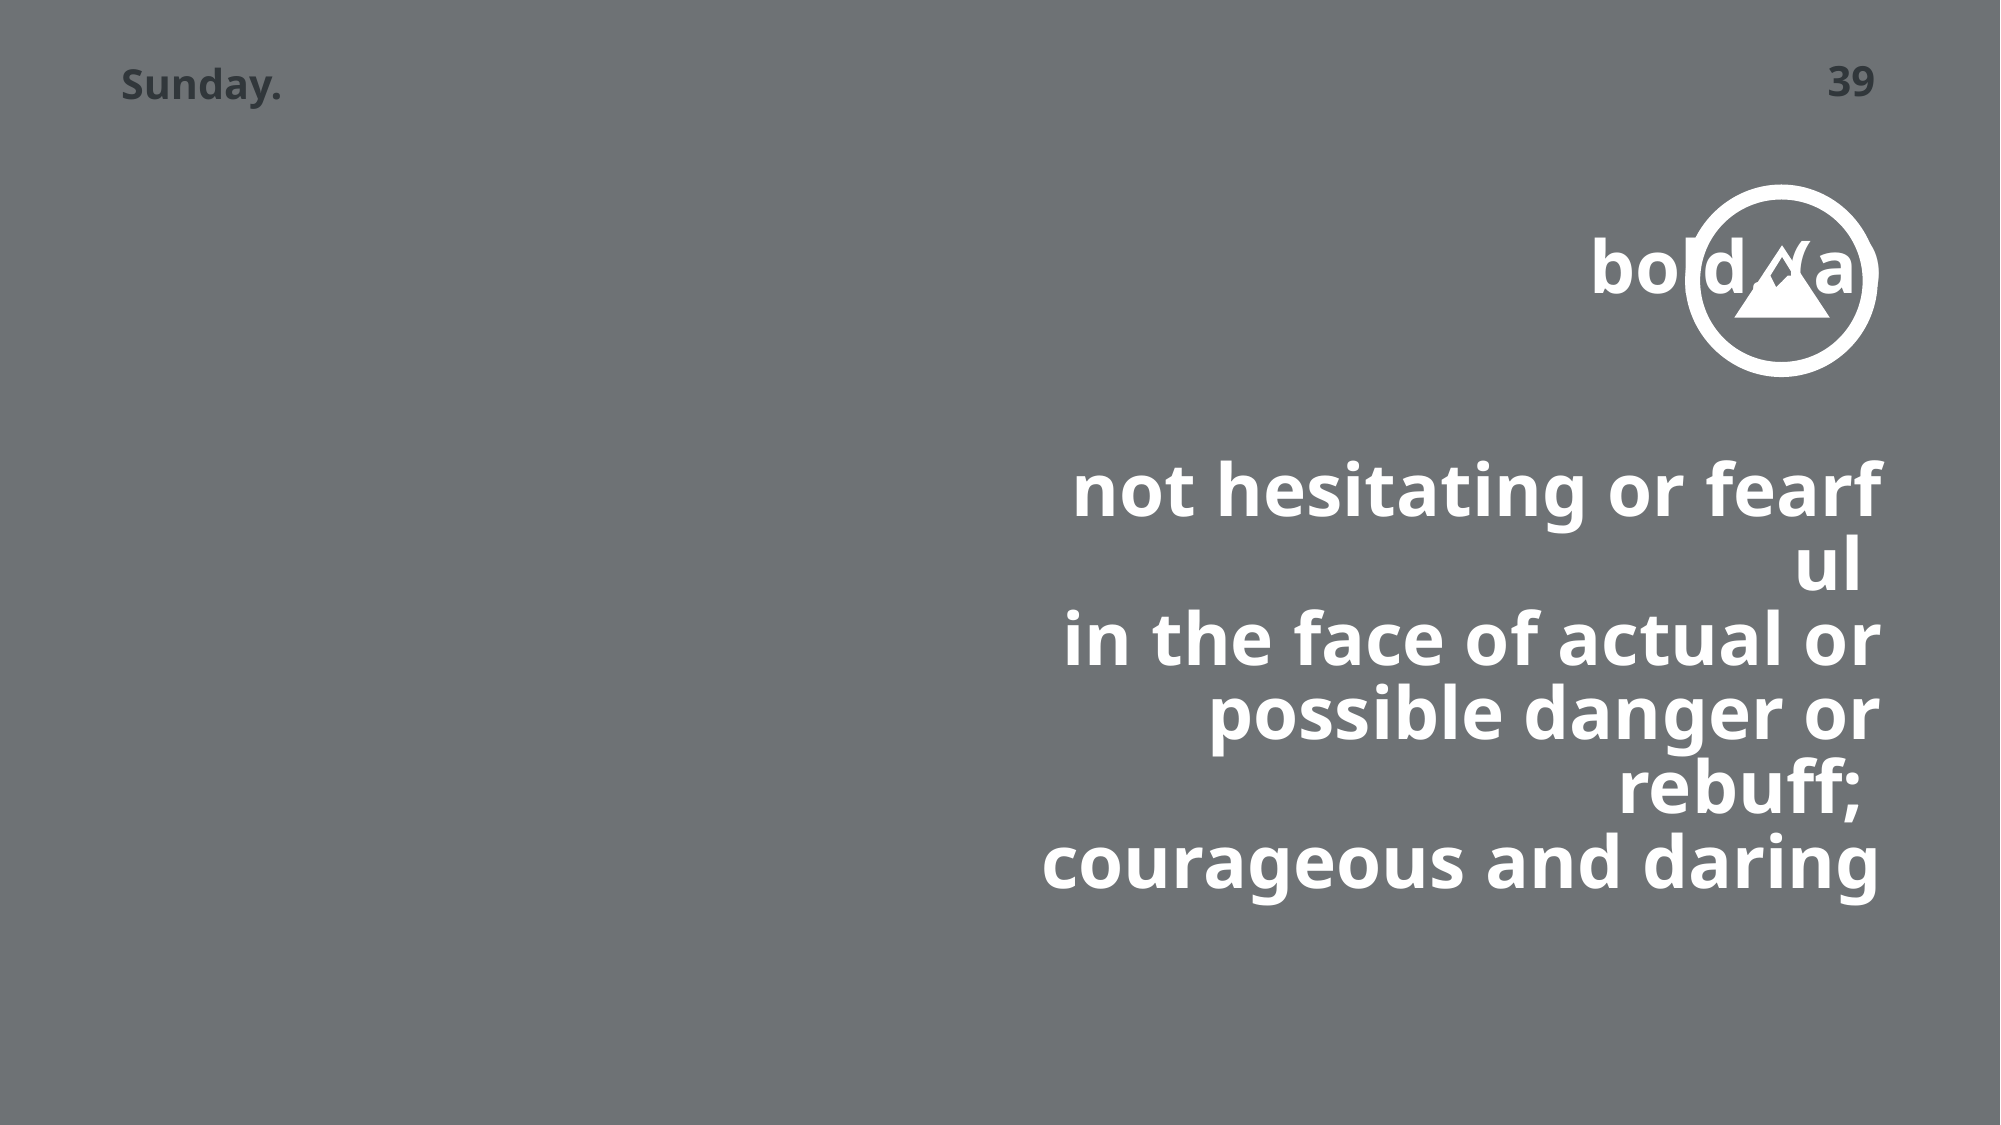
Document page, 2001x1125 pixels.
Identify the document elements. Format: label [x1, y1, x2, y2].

picture [0, 0, 2000, 1125]
text_box [1684, 184, 1878, 378]
